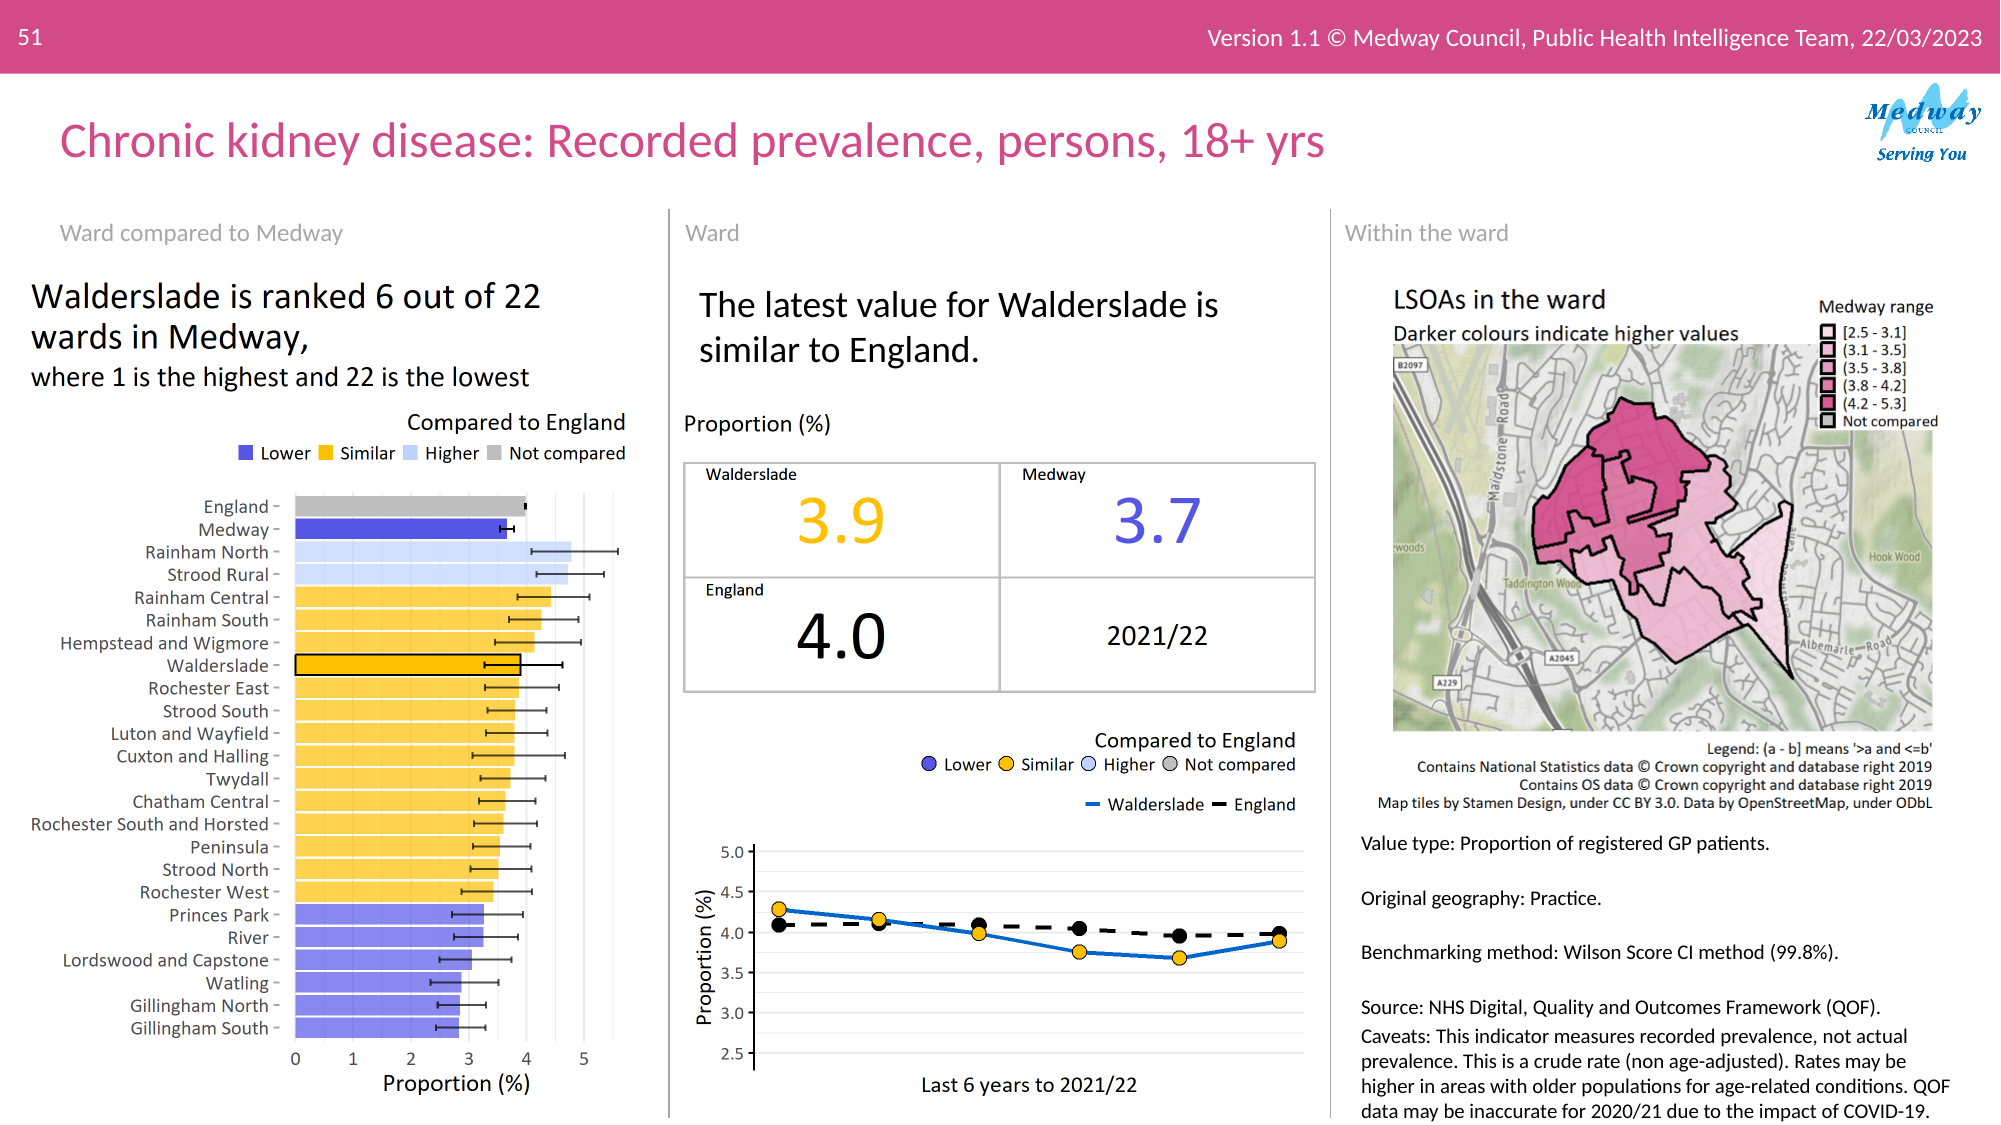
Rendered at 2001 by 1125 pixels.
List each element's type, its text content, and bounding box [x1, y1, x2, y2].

list Value type: Proportion of registered GP patients. Original geography: Practice. Benchmarking method: Wilson Score CI method (99.8%). Source: NHS Digital, Quality and Outcomes Framework (QOF). Caveats: This indicator measures recorded prevalence, not actual prevalence. This is a crude rate (non age-adjusted). Rates may be higher in areas with older populations for age-related conditions. QOF data may be inaccurate for 2020/21 due to the impact of COVID-19. [1346, 822, 1981, 1106]
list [683, 710, 1316, 1107]
slide_number 51 [2, 5, 239, 66]
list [19, 271, 646, 1107]
picture [1866, 83, 1981, 162]
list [683, 403, 1316, 693]
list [1345, 278, 1981, 811]
list The latest value for Walderslade is similar to England. [684, 272, 1316, 386]
title Chronic kidney disease: Recorded prevalence, persons, 18+ yrs [45, 83, 1866, 191]
list Version 1.1 © Medway Council, Public Health Intelligence Team, 22/03/2023 [881, 2, 2000, 72]
